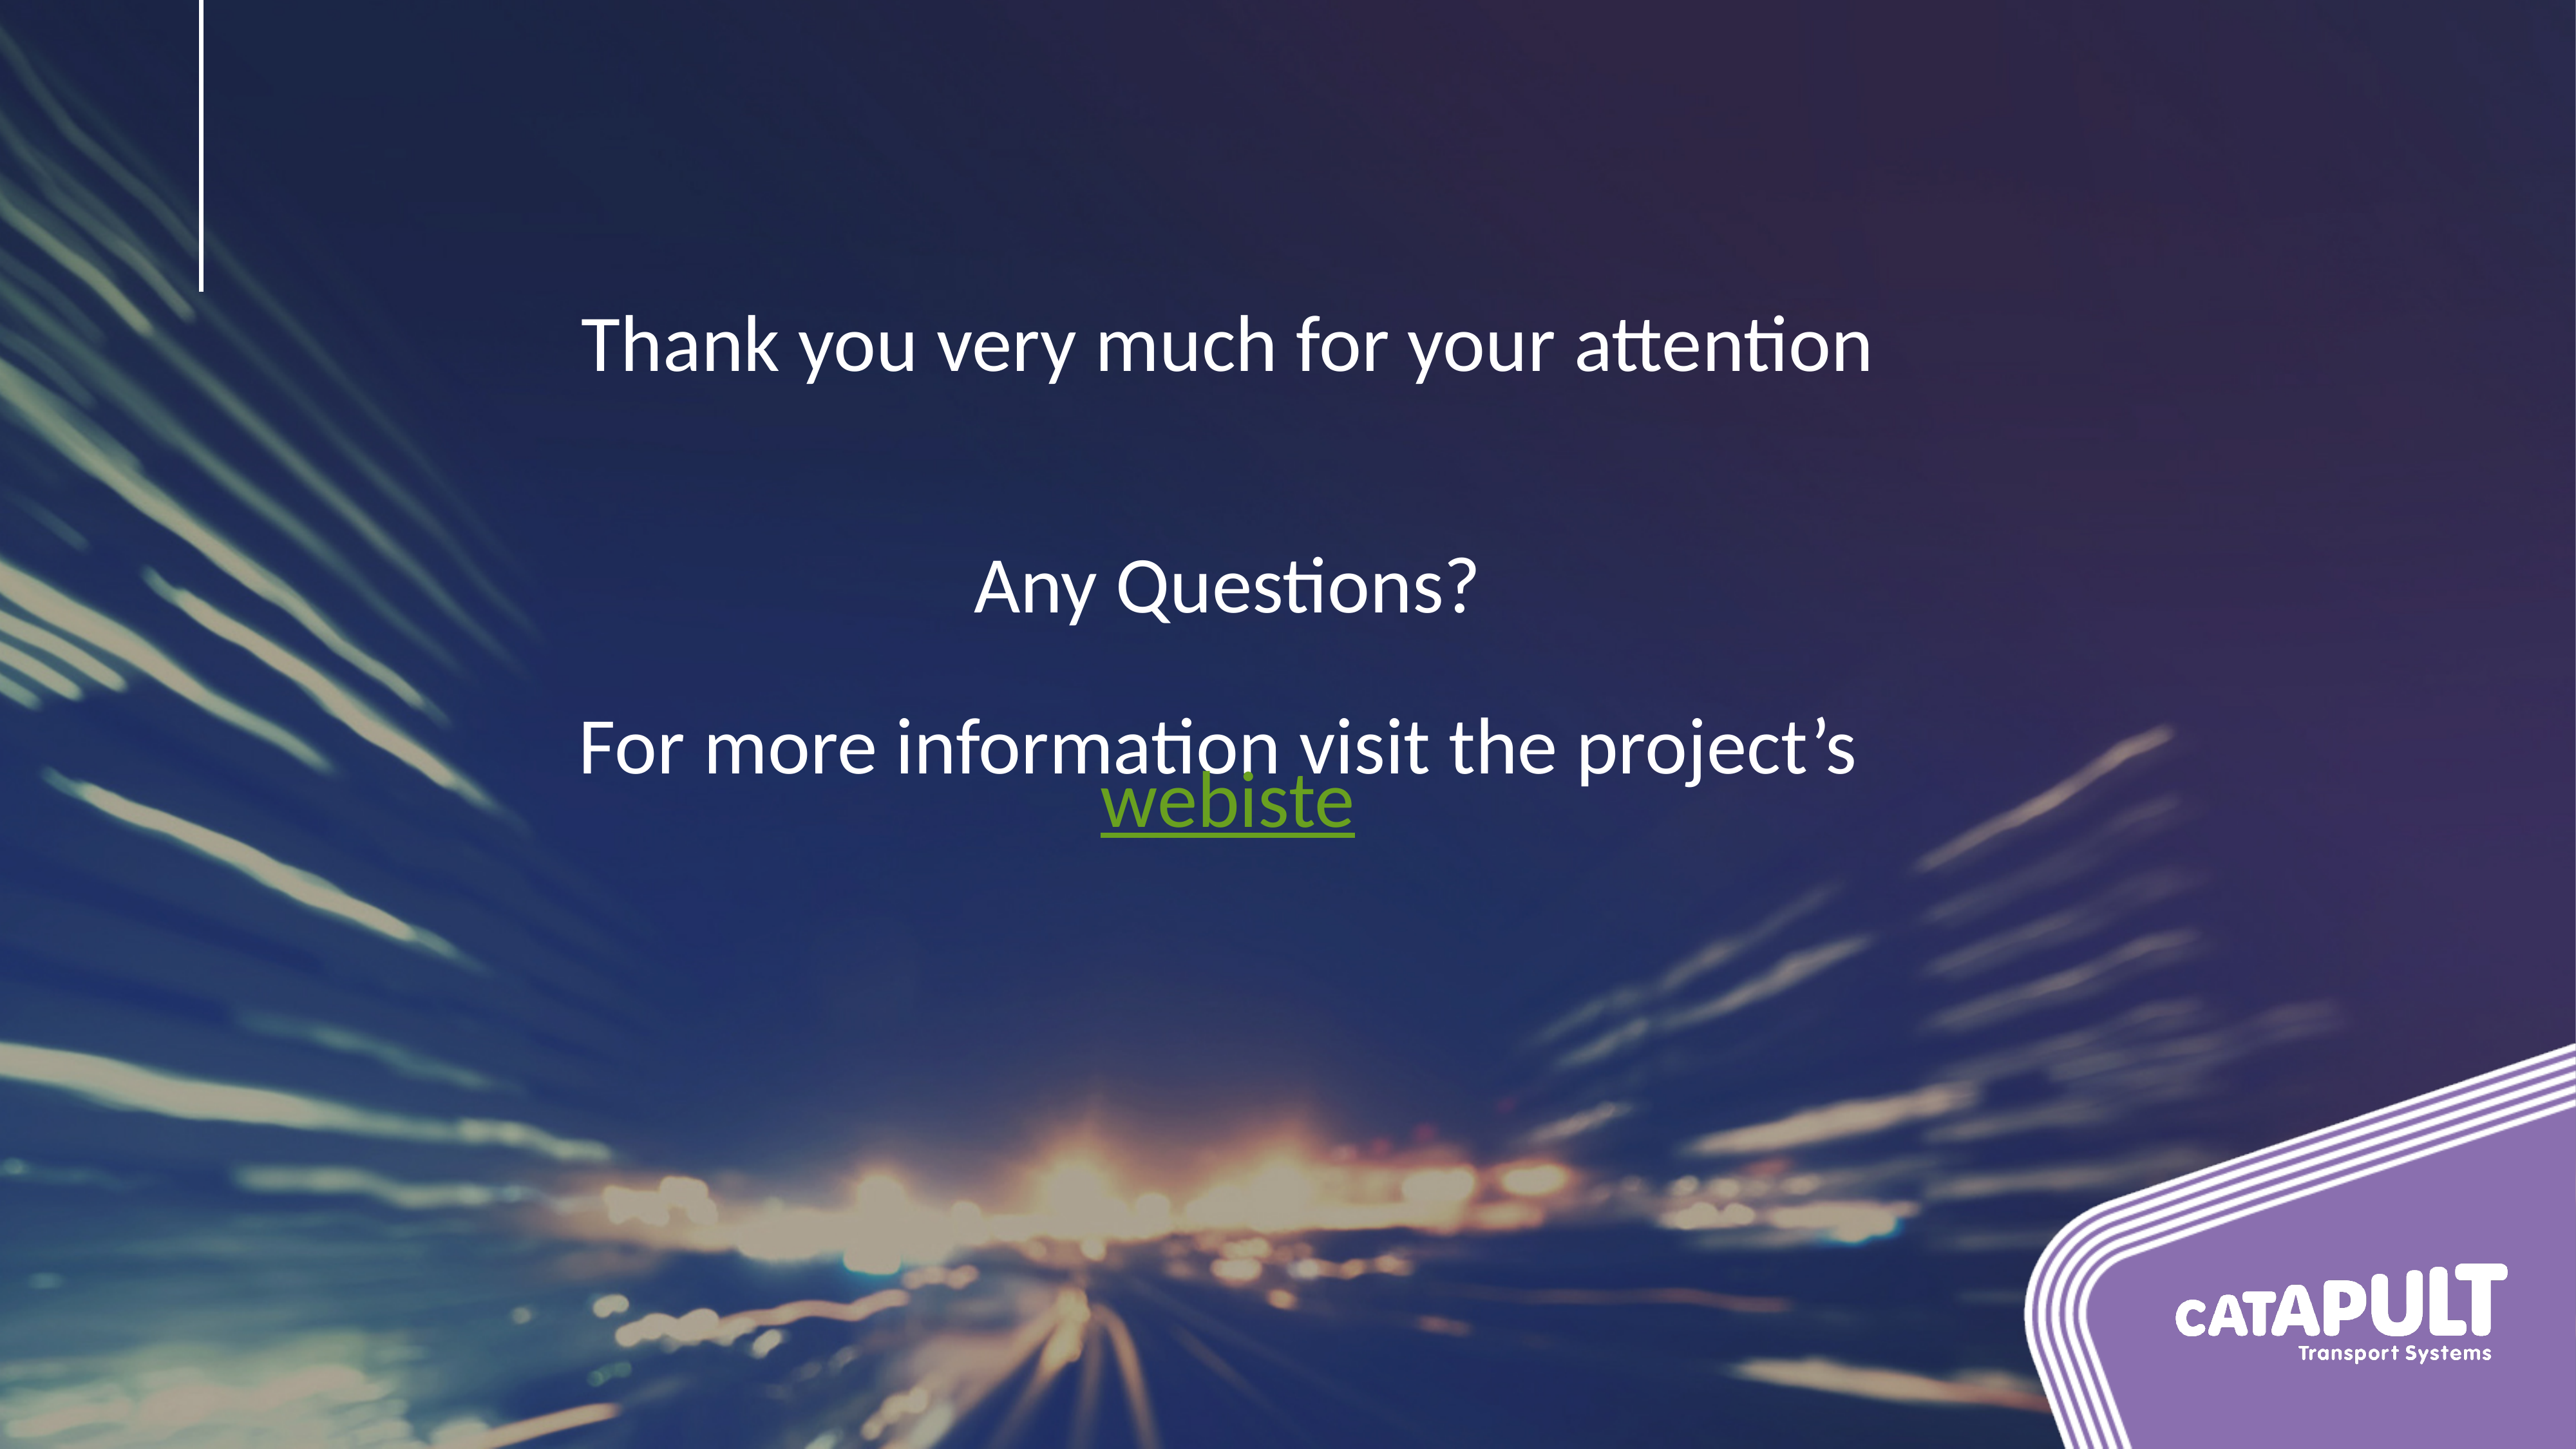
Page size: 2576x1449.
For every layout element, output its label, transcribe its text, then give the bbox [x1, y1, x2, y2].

picture [0, 0, 2576, 1449]
list Thank you very much for your attention Any Questions? For more information visit the project’s webiste [548, 328, 1908, 838]
